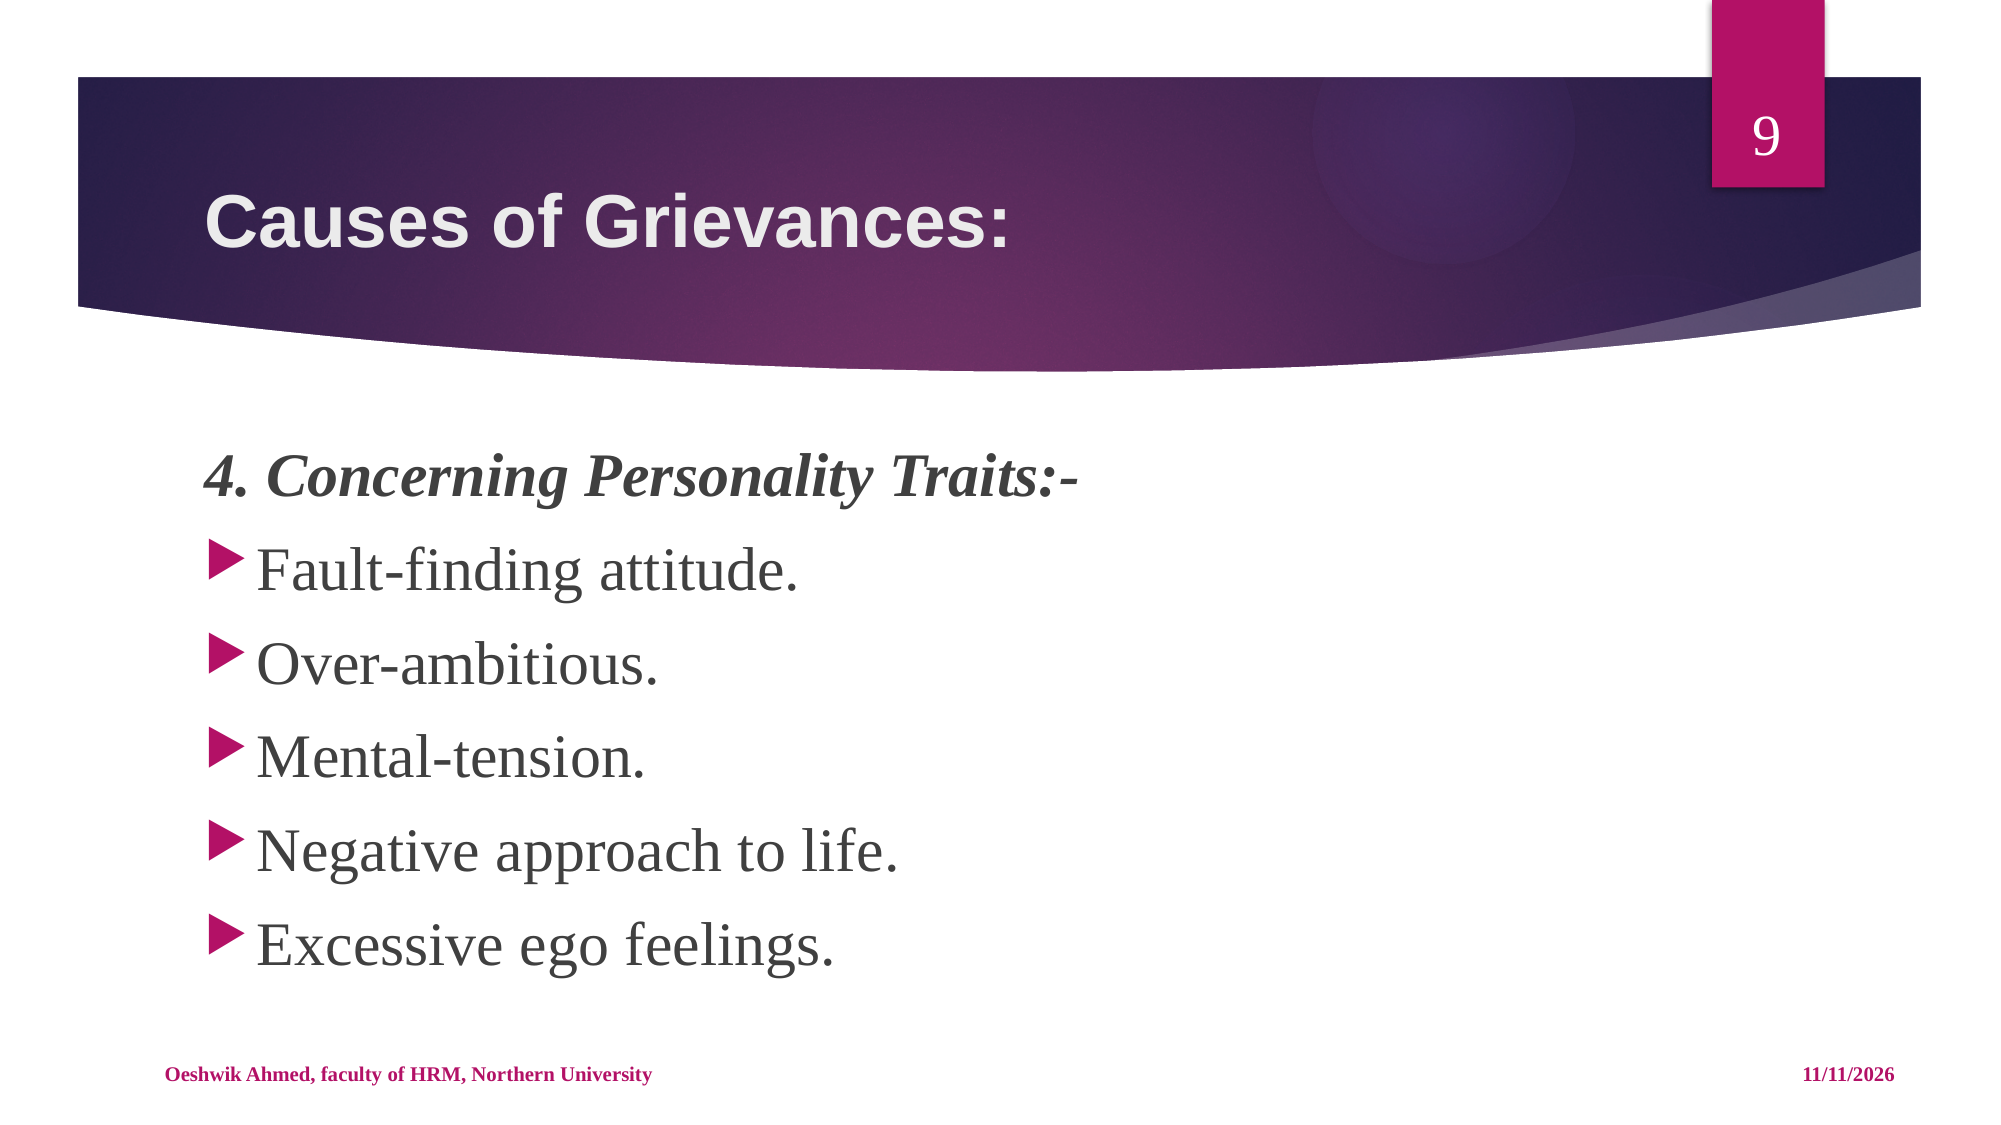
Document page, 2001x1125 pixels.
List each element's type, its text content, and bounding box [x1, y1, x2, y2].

slide_number 9 [1698, 48, 1836, 175]
title Causes of Grievances: [189, 159, 1627, 276]
footer Oeshwik Ahmed, faculty of HRM, Northern University [92, 1048, 726, 1099]
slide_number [1747, 1048, 1911, 1099]
list 4. Concerning Personality Traits:- Fault-finding attitude. Over-ambitious. Mental-tension. Negative approach to life. Excessive ego feelings. [189, 427, 1638, 988]
